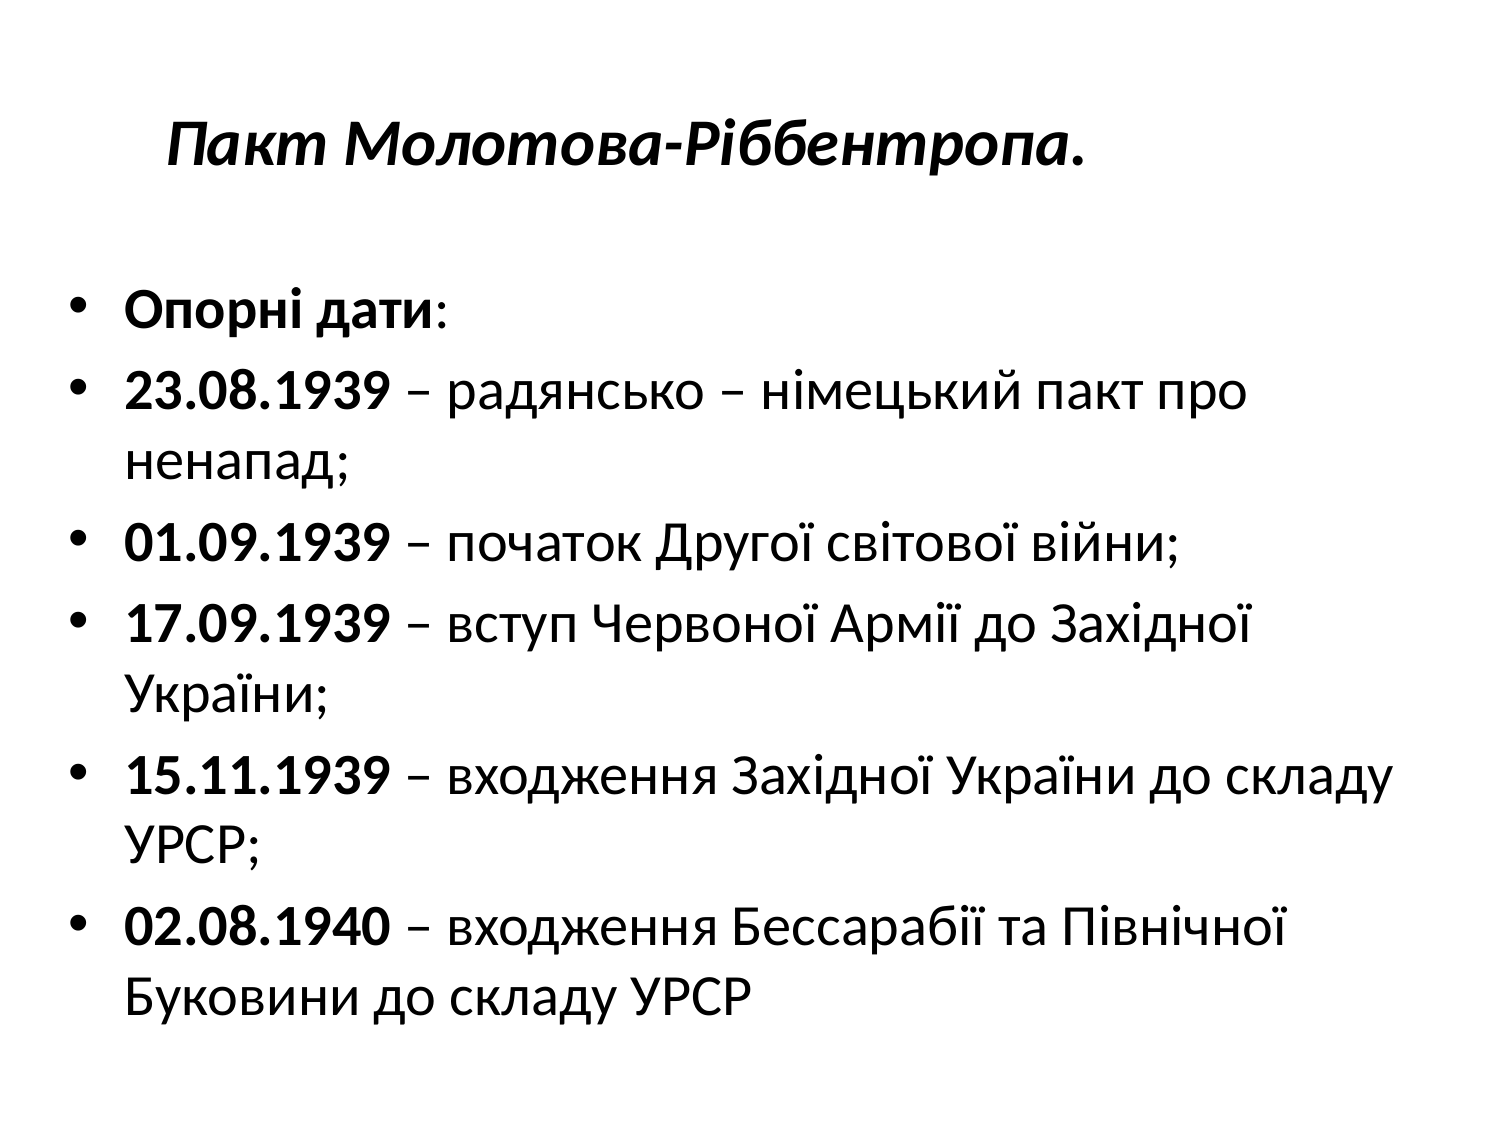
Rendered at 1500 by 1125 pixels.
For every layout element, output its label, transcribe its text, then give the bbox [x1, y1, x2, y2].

list Опорні дати: 23.08.1939 – радянсько – німецький пакт про ненапад; 01.09.1939 – початок Другої світової війни; 17.09.1939 – вступ Червоної Армії до Західної України; 15.11.1939 – входження Західної України до складу УРСР; 02.08.1940 – входження Бессарабії та Північної Буковини до складу УРСР [53, 262, 1475, 1038]
title Пакт Молотова-Ріббентропа. [75, 45, 1425, 233]
